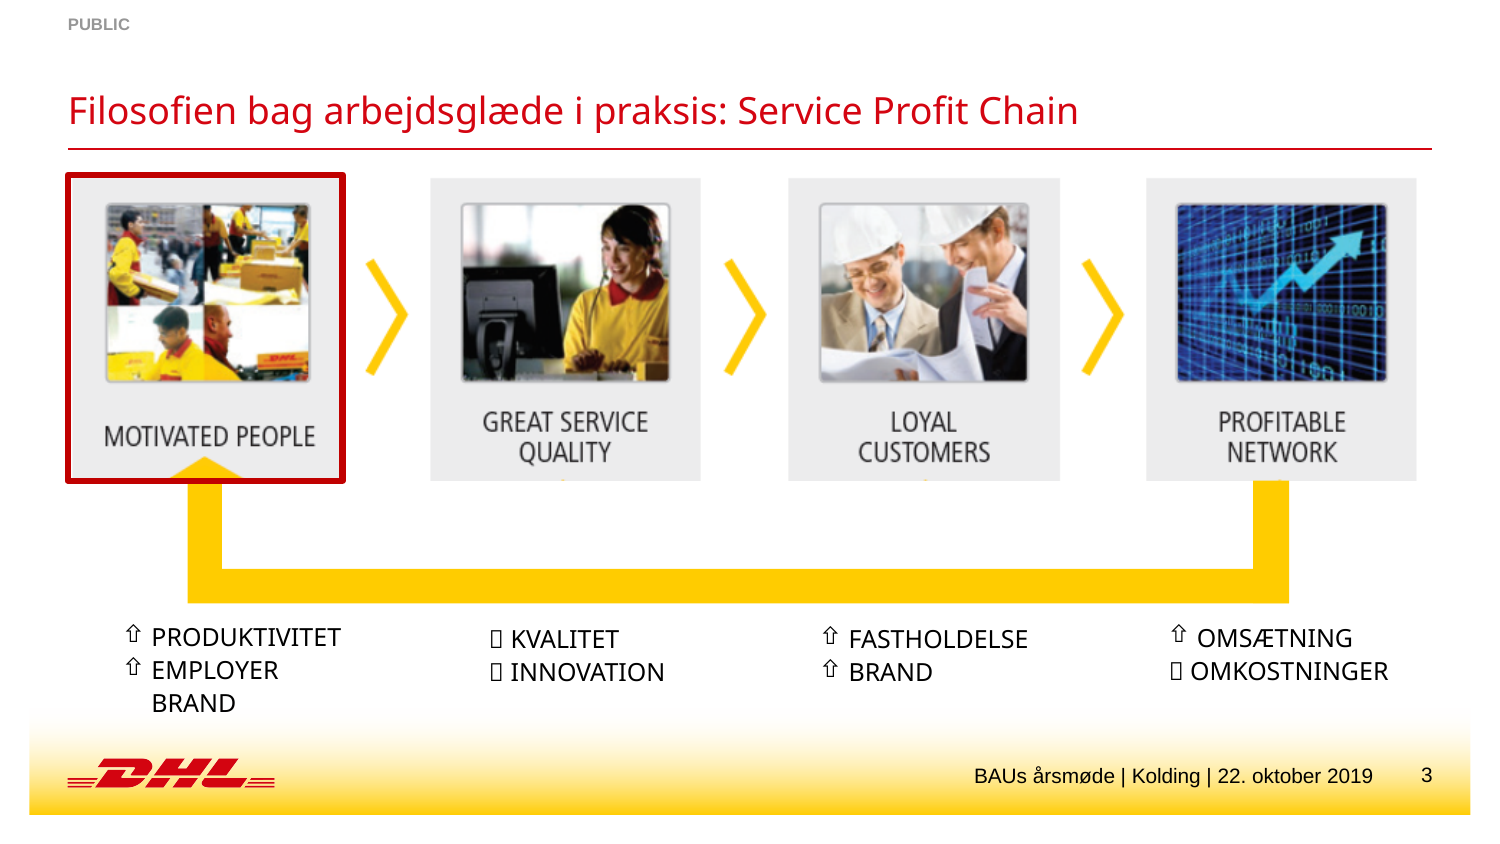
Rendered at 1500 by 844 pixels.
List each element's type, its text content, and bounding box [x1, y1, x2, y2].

text_box FASTHOLDELSE BRAND [820, 620, 1061, 687]
text_box PRODUKTIVITET EMPLOYER BRAND [123, 618, 365, 718]
footer BAUs årsmøde | Kolding | 22. oktober 2019 [342, 761, 1374, 788]
picture [67, 758, 275, 788]
picture [67, 174, 1422, 481]
text_box  KVALITET  INNOVATION [489, 620, 730, 687]
title Filosofien bag arbejdsglæde i praksis: Service Profit Chain [67, 31, 1433, 133]
text_box [187, 489, 1253, 604]
text_box OMSÆTNING  OMKOSTNINGER [1168, 619, 1410, 685]
text_box [1253, 489, 1290, 604]
